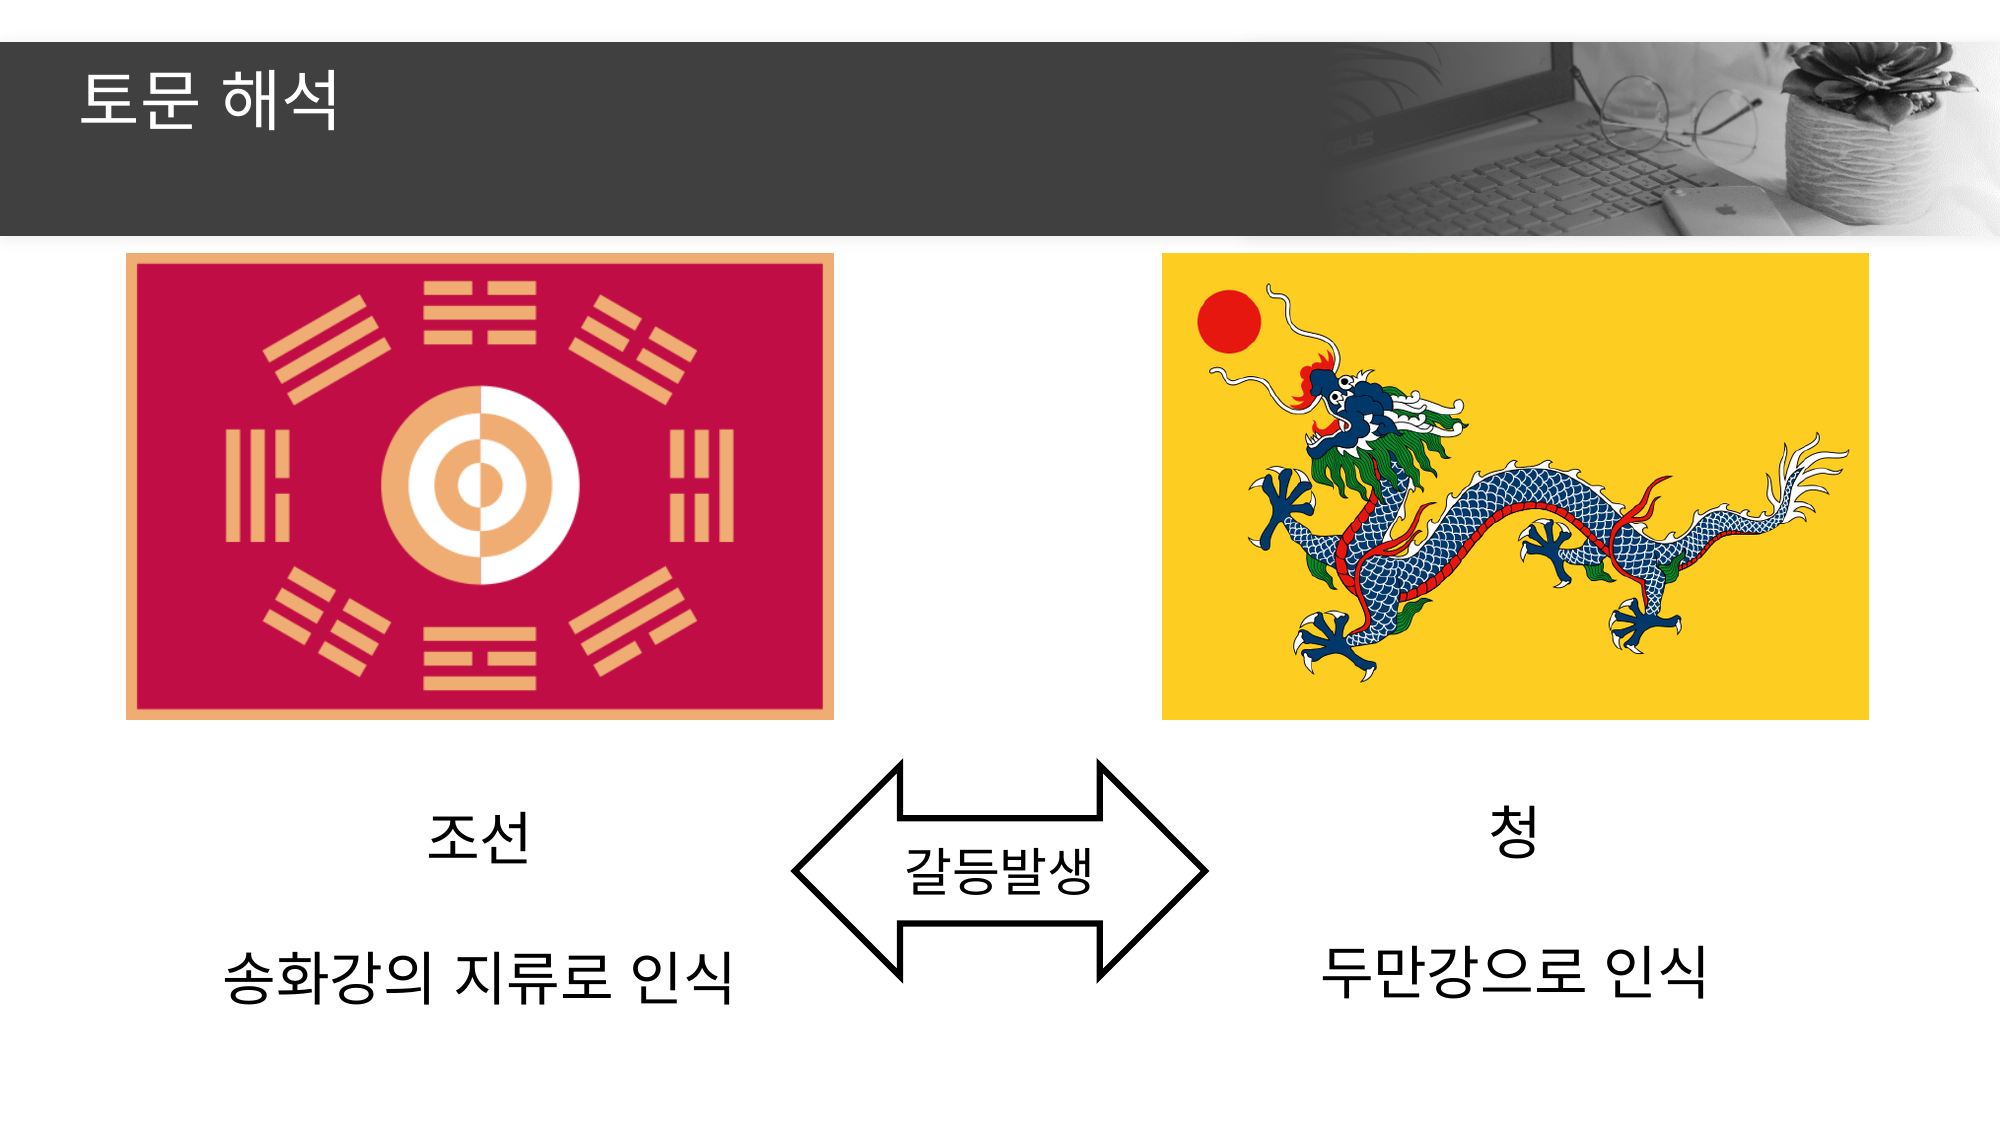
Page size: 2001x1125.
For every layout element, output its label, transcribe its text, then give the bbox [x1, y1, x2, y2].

text_box [0, 41, 2000, 236]
text_box 조선 송화강의 지류로 인식 [0, 719, 1022, 1095]
text_box 갈등발생 [793, 763, 1207, 979]
text_box 청 두만강으로 인식 [973, 719, 2000, 1084]
picture [1161, 253, 1869, 720]
picture [126, 253, 834, 720]
text_box 토문 해석 [64, 51, 834, 146]
